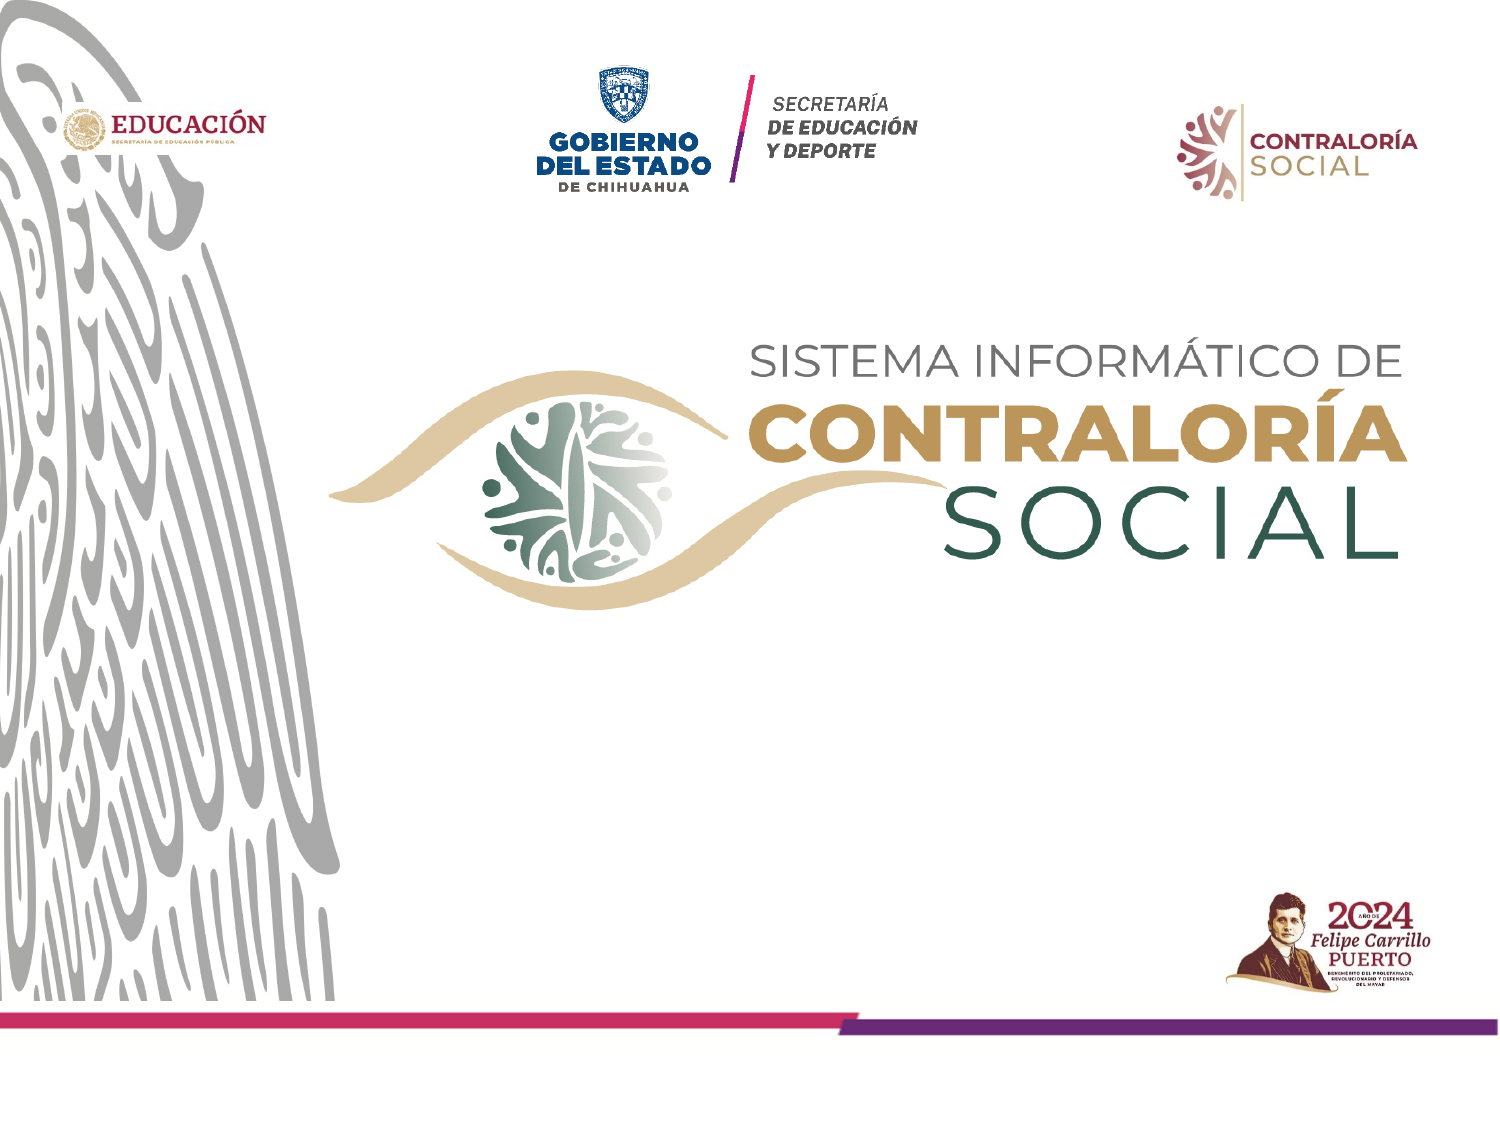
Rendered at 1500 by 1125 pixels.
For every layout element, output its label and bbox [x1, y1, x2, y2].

picture [1219, 888, 1434, 996]
picture [533, 63, 921, 194]
picture [61, 101, 271, 155]
picture [1162, 94, 1430, 207]
text_box [0, 0, 340, 1000]
picture [0, 1001, 1500, 1057]
picture [302, 323, 1430, 629]
